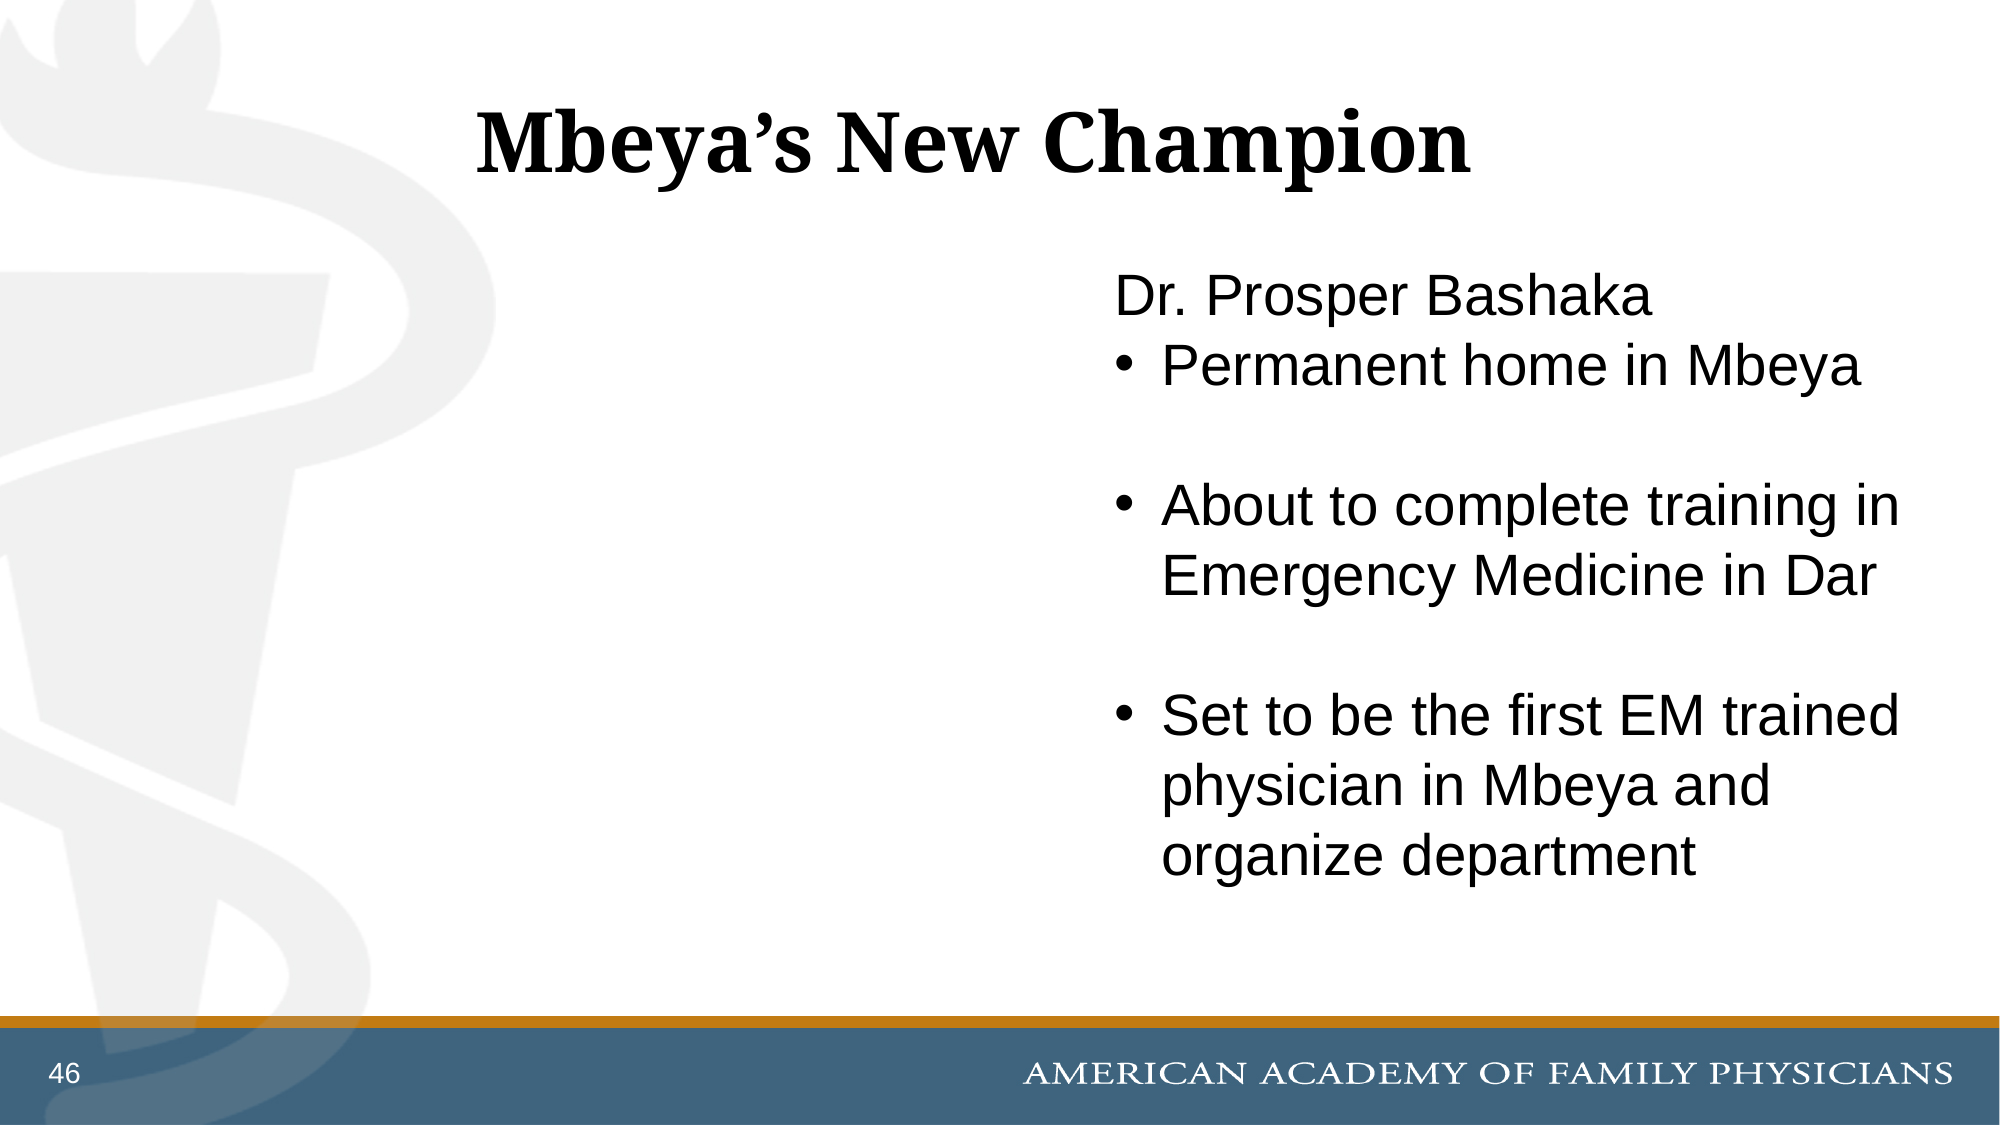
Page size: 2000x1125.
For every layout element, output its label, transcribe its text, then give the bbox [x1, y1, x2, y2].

slide_number 46 [33, 1046, 150, 1125]
picture [0, 0, 2000, 1125]
text_box Dr. Prosper Bashaka Permanent home in Mbeya About to complete training in Emergency Medicine in Dar Set to be the first EM trained physician in Mbeya and organize department [1099, 249, 1963, 895]
title Mbeya’s New Champion [49, 45, 1900, 233]
